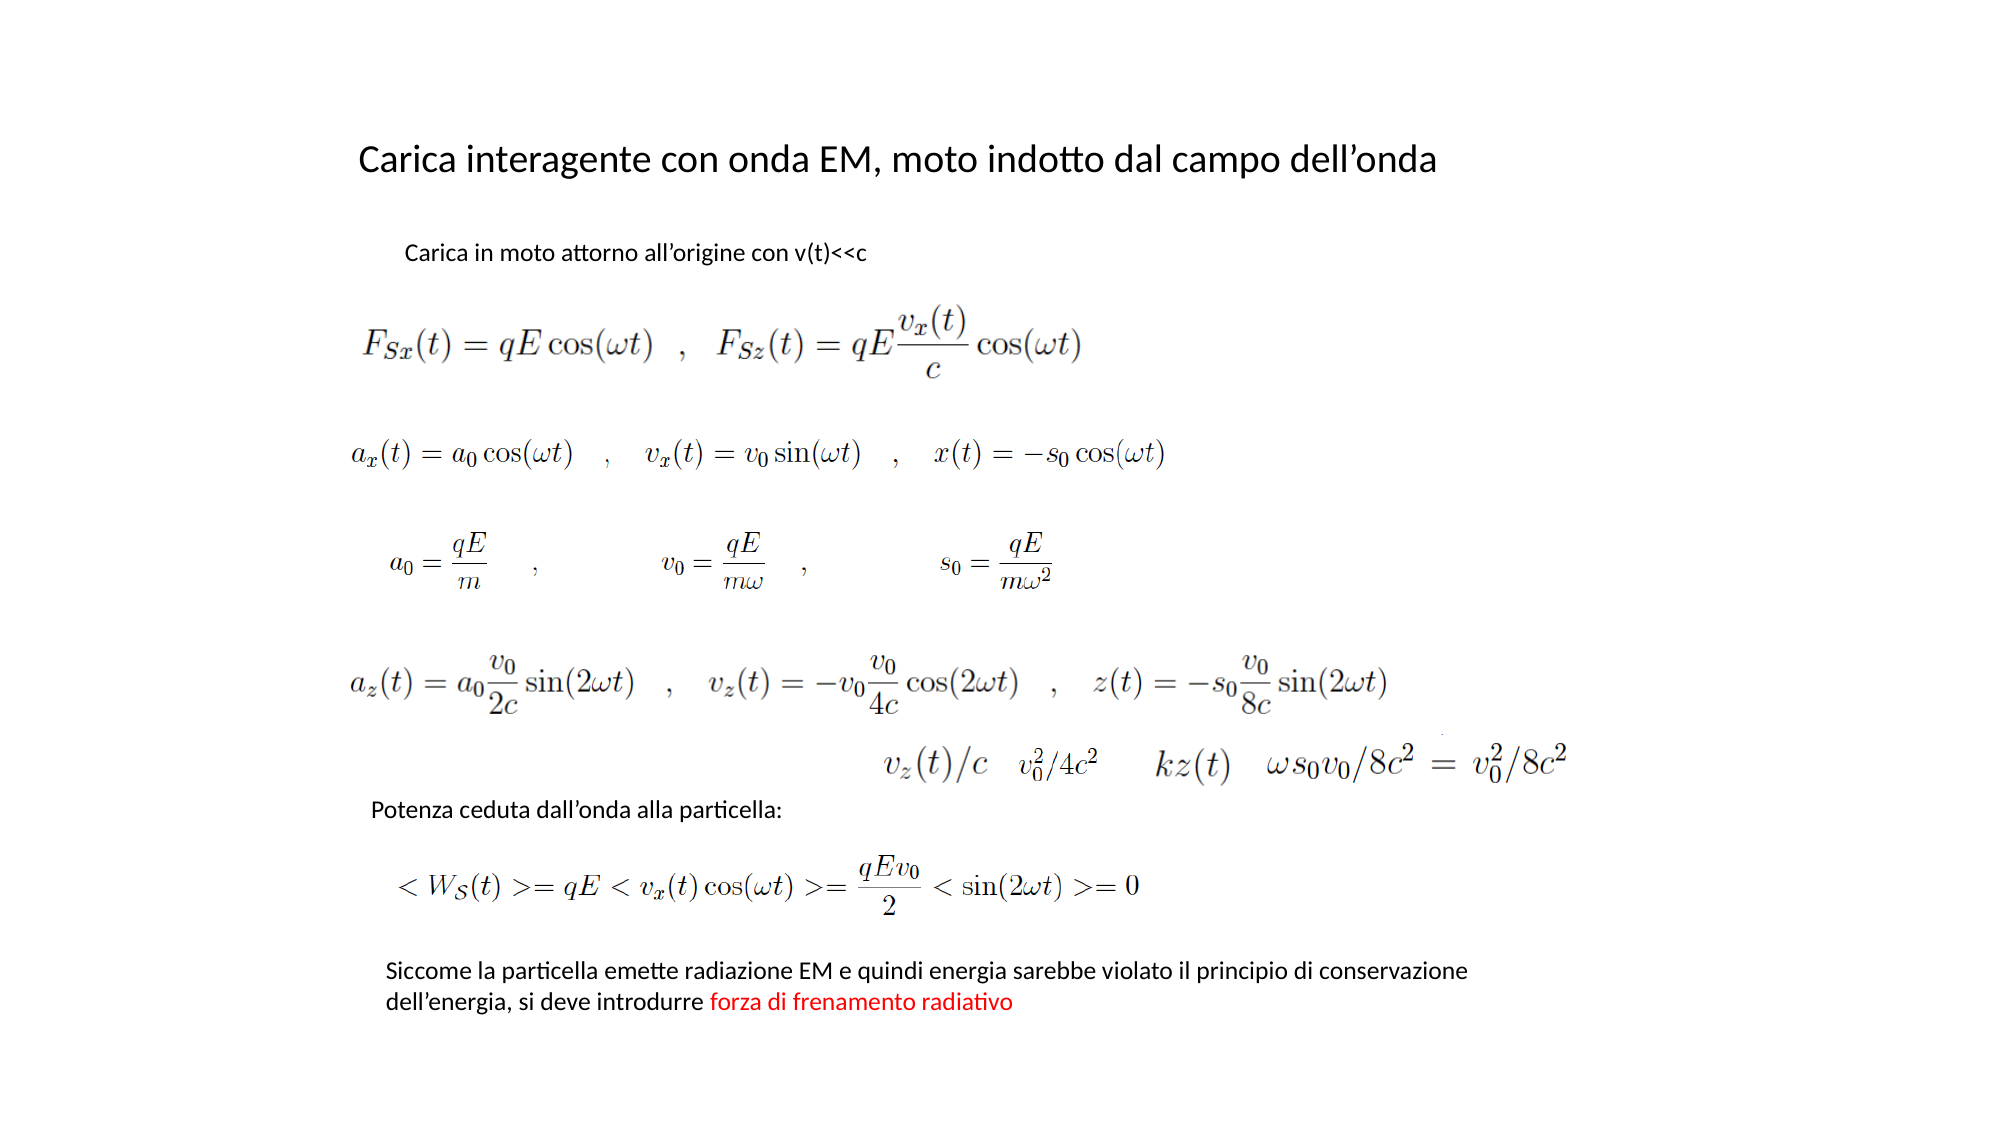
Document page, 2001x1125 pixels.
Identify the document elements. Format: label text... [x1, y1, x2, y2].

picture [371, 851, 1181, 924]
picture [337, 643, 1401, 727]
text_box Potenza ceduta dall’onda alla particella: [356, 785, 799, 831]
picture [881, 746, 999, 787]
text_box Carica in moto attorno all’origine con v(t)<<c [389, 228, 883, 274]
text_box Siccome la particella emette radiazione EM e quindi energia sarebbe violato il principio di conservazione dell’energia, si deve introdurre forza di frenamento radiativo [371, 946, 1604, 1023]
picture [337, 427, 1179, 482]
picture [1008, 742, 1102, 786]
picture [371, 528, 1074, 597]
picture [337, 300, 1108, 392]
picture [1144, 740, 1236, 793]
picture [1262, 734, 1570, 789]
text_box Carica interagente con onda EM, moto indotto dal campo dell’onda [343, 125, 1454, 188]
